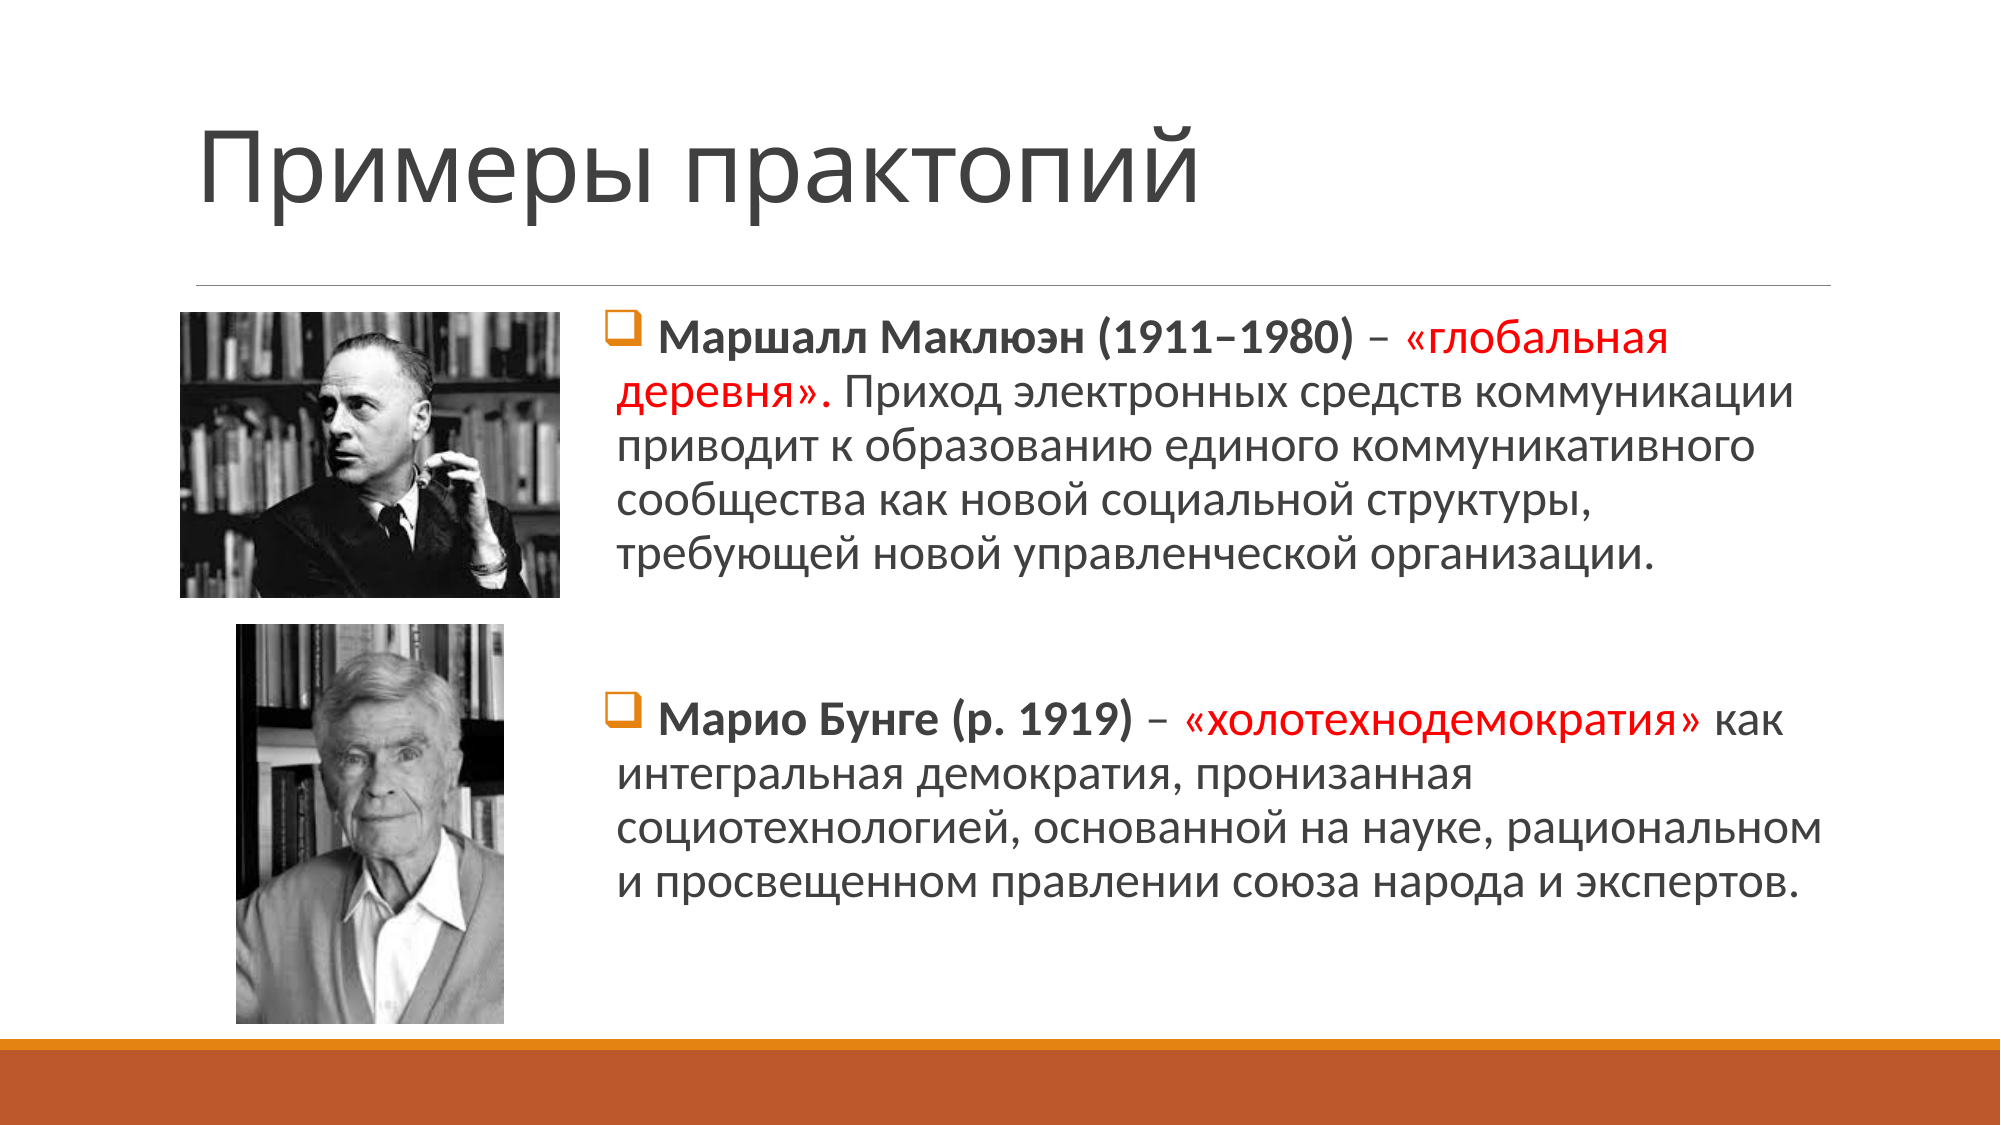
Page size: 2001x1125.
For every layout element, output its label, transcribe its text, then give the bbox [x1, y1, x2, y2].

title Примеры практопий [1026, 47, 1830, 231]
text_box [25, 0, 1026, 390]
picture [179, 312, 561, 598]
picture [235, 624, 504, 1024]
list Маршалл Маклюэн (1911–1980) – «глобальная деревня». Приход электронных средств коммуникации приводит к образованию единого коммуникативного сообщества как новой социальной структуры, требующей новой управленческой организации. Марио Бунге (р. 1919) – «холотехнодемократия» как интегральная демократия, пронизанная социотехнологией, основанной на науке, рациональном и просвещенном правлении союза народа и экспертов. [601, 302, 1830, 1009]
